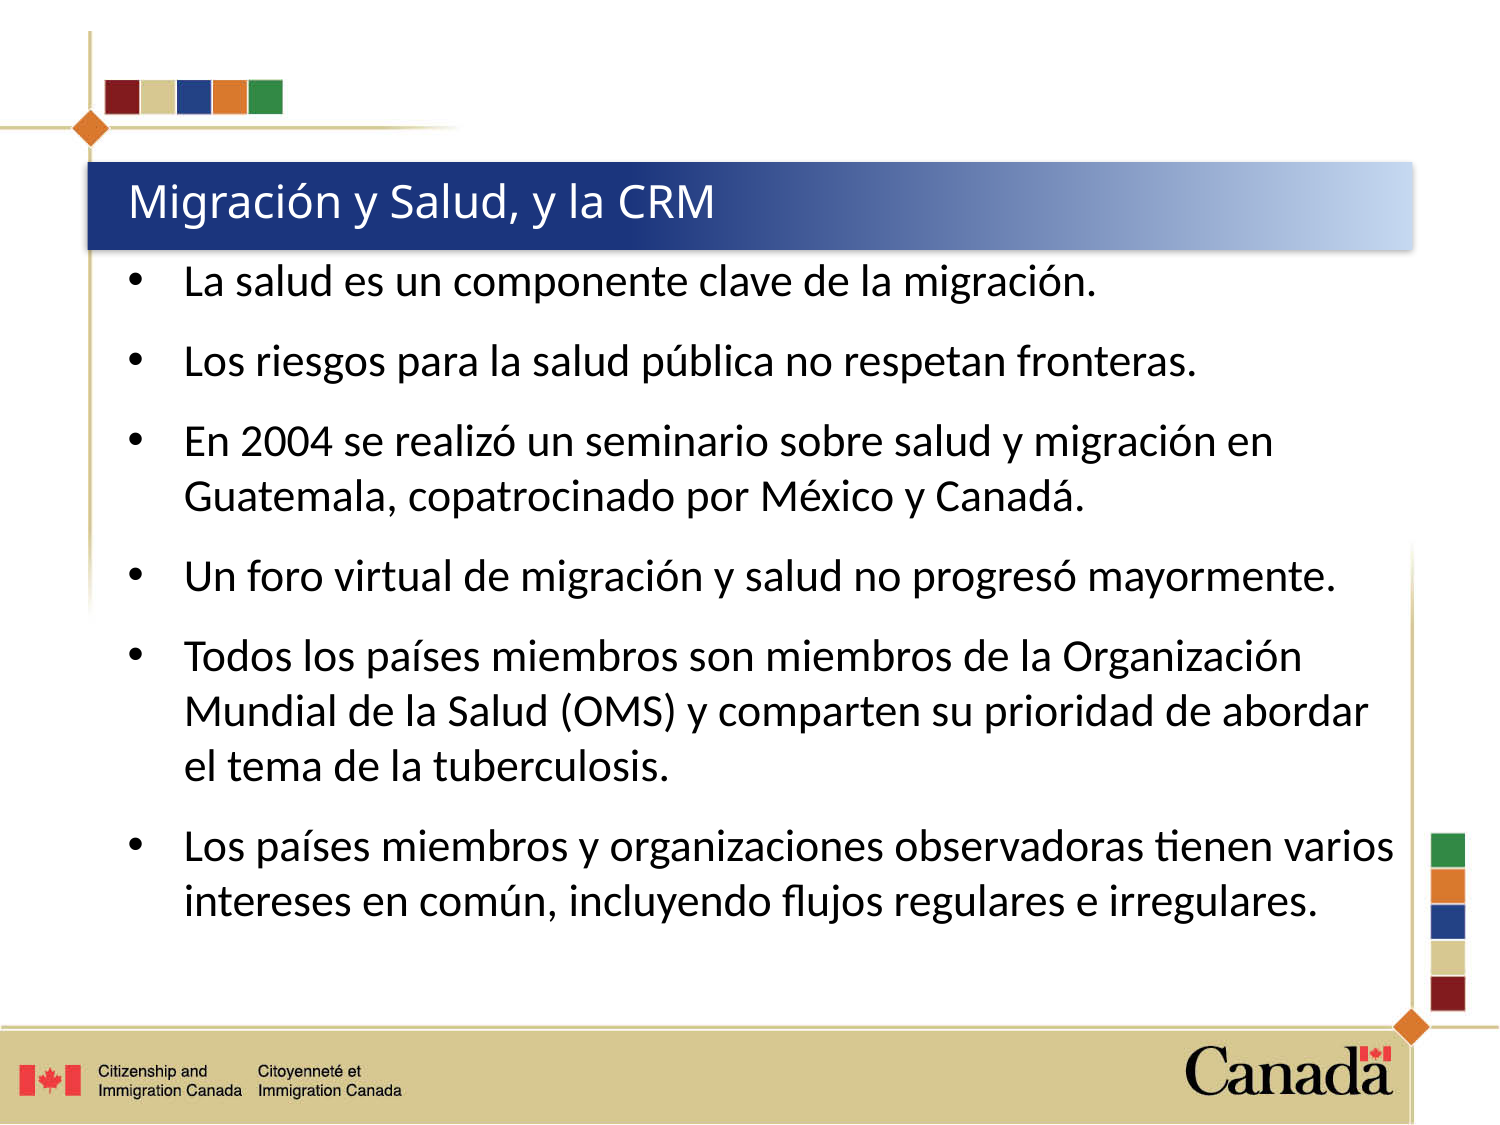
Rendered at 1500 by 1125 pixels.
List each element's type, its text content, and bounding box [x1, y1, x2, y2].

list La salud es un componente clave de la migración. Los riesgos para la salud pública no respetan fronteras. En 2004 se realizó un seminario sobre salud y migración en Guatemala, copatrocinado por México y Canadá. Un foro virtual de migración y salud no progresó mayormente. Todos los países miembros son miembros de la Organización Mundial de la Salud (OMS) y comparten su prioridad de abordar el tema de la tuberculosis. Los países miembros y organizaciones observadoras tienen varios intereses en común, incluyendo flujos regulares e irregulares. [112, 251, 1426, 957]
title Migración y Salud, y la CRM [112, 149, 1426, 251]
picture [0, 0, 1500, 1125]
